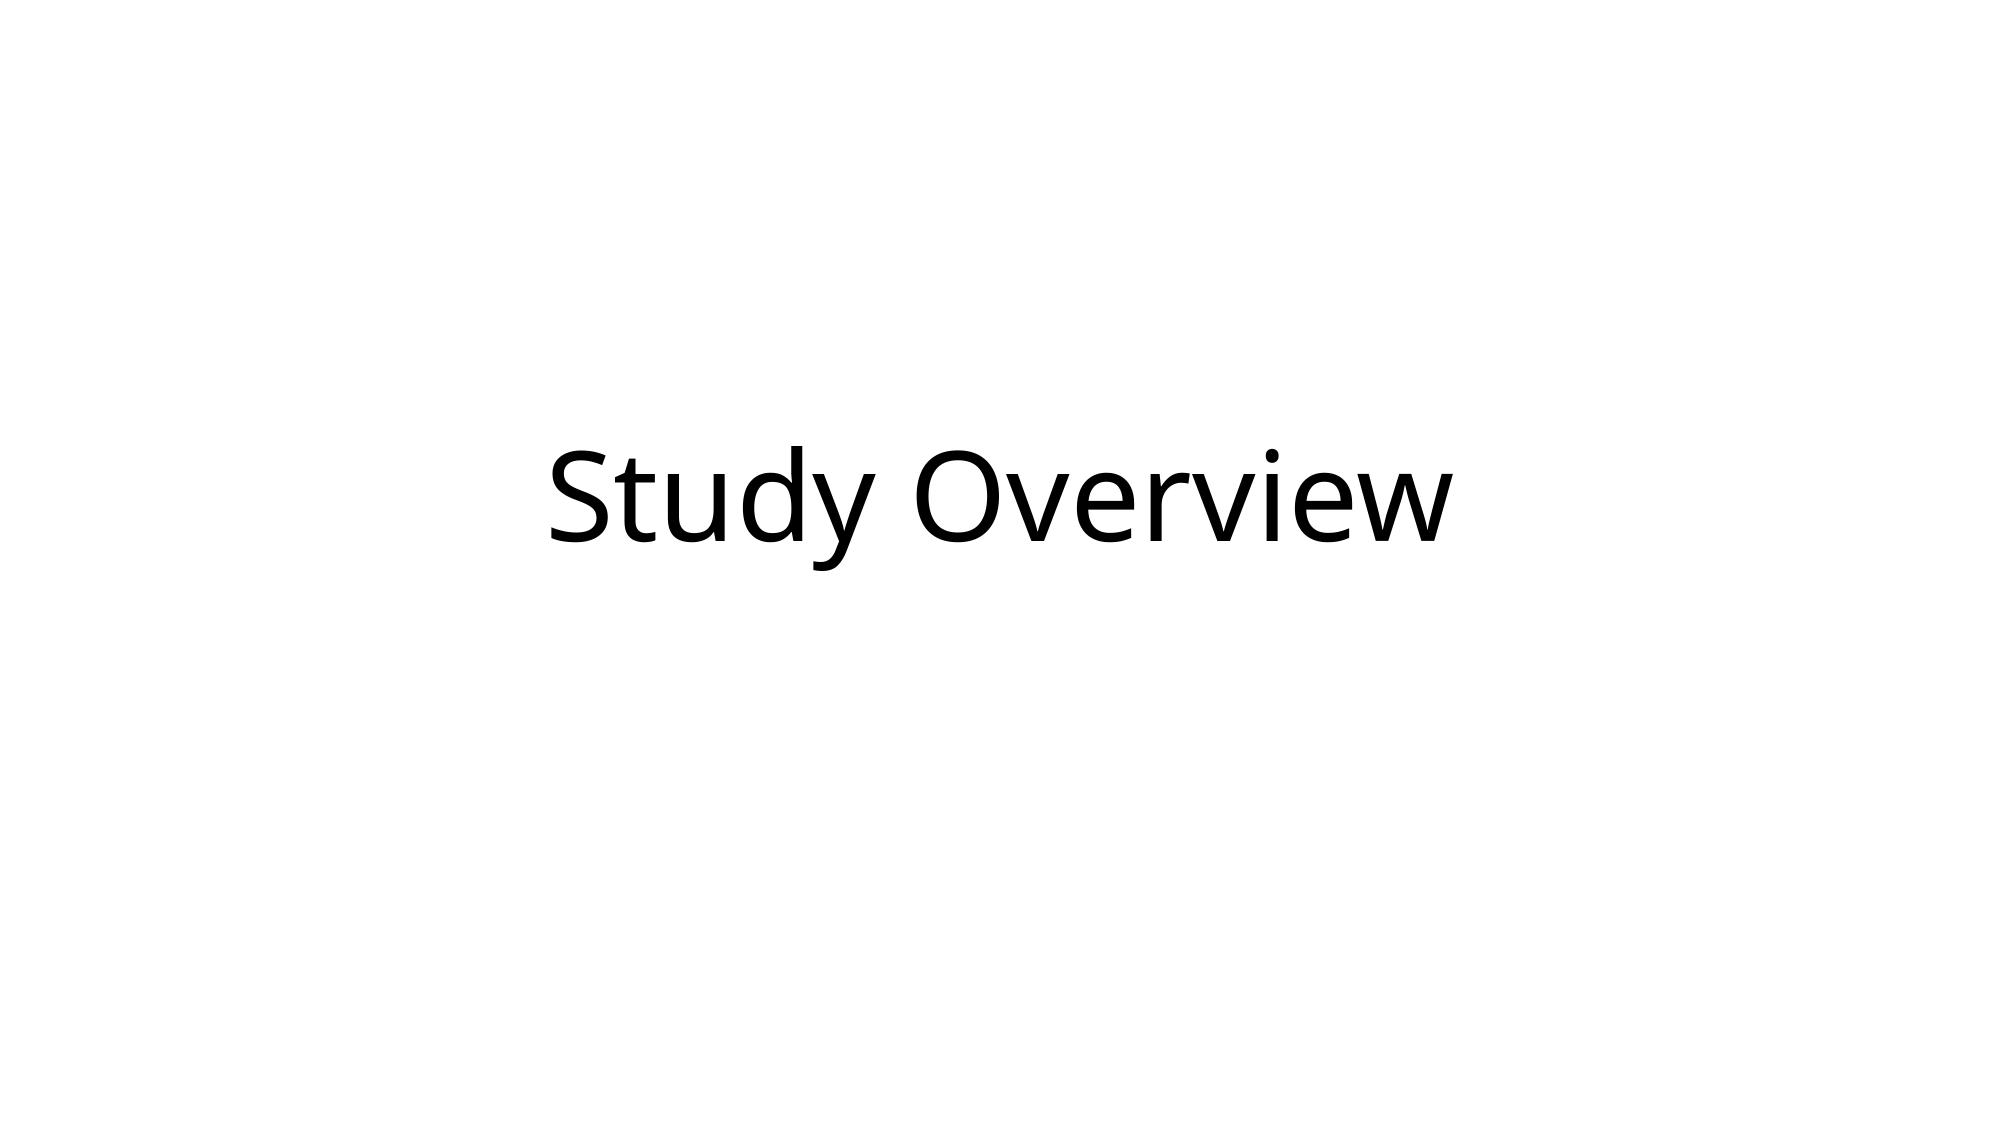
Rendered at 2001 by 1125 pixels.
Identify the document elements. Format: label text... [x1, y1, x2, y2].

title Study Overview [249, 184, 1750, 576]
